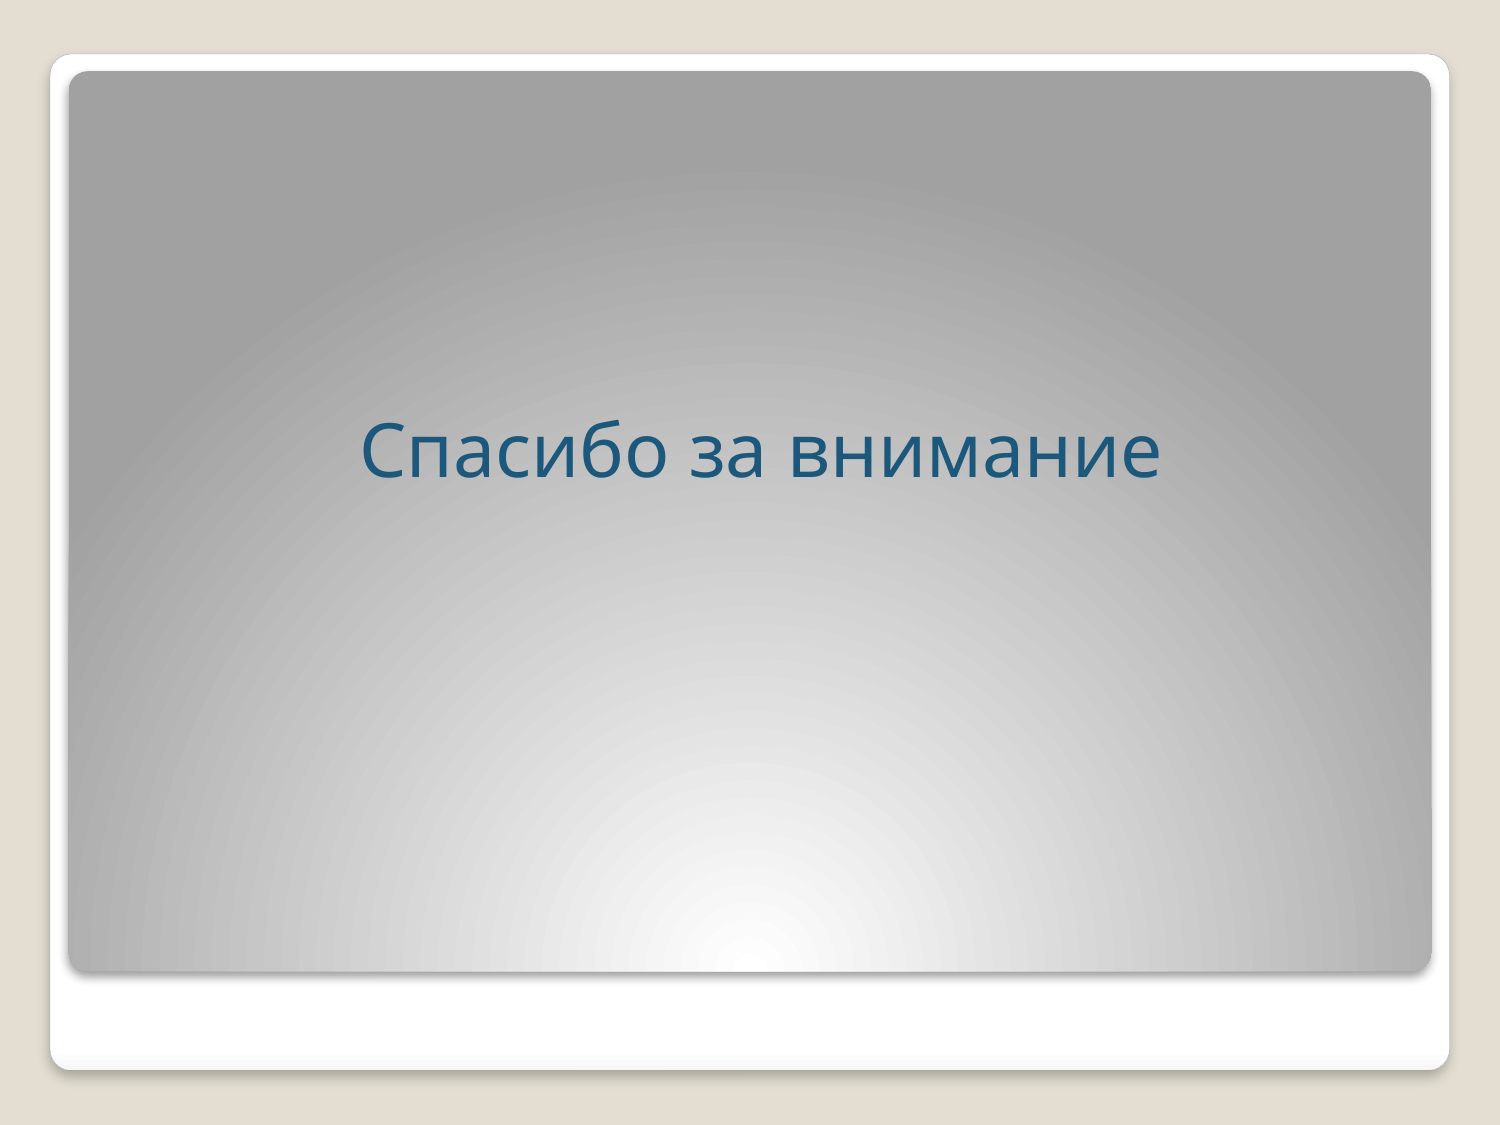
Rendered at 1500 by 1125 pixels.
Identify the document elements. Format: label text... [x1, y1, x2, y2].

list Спасибо за внимание [82, 86, 1425, 774]
